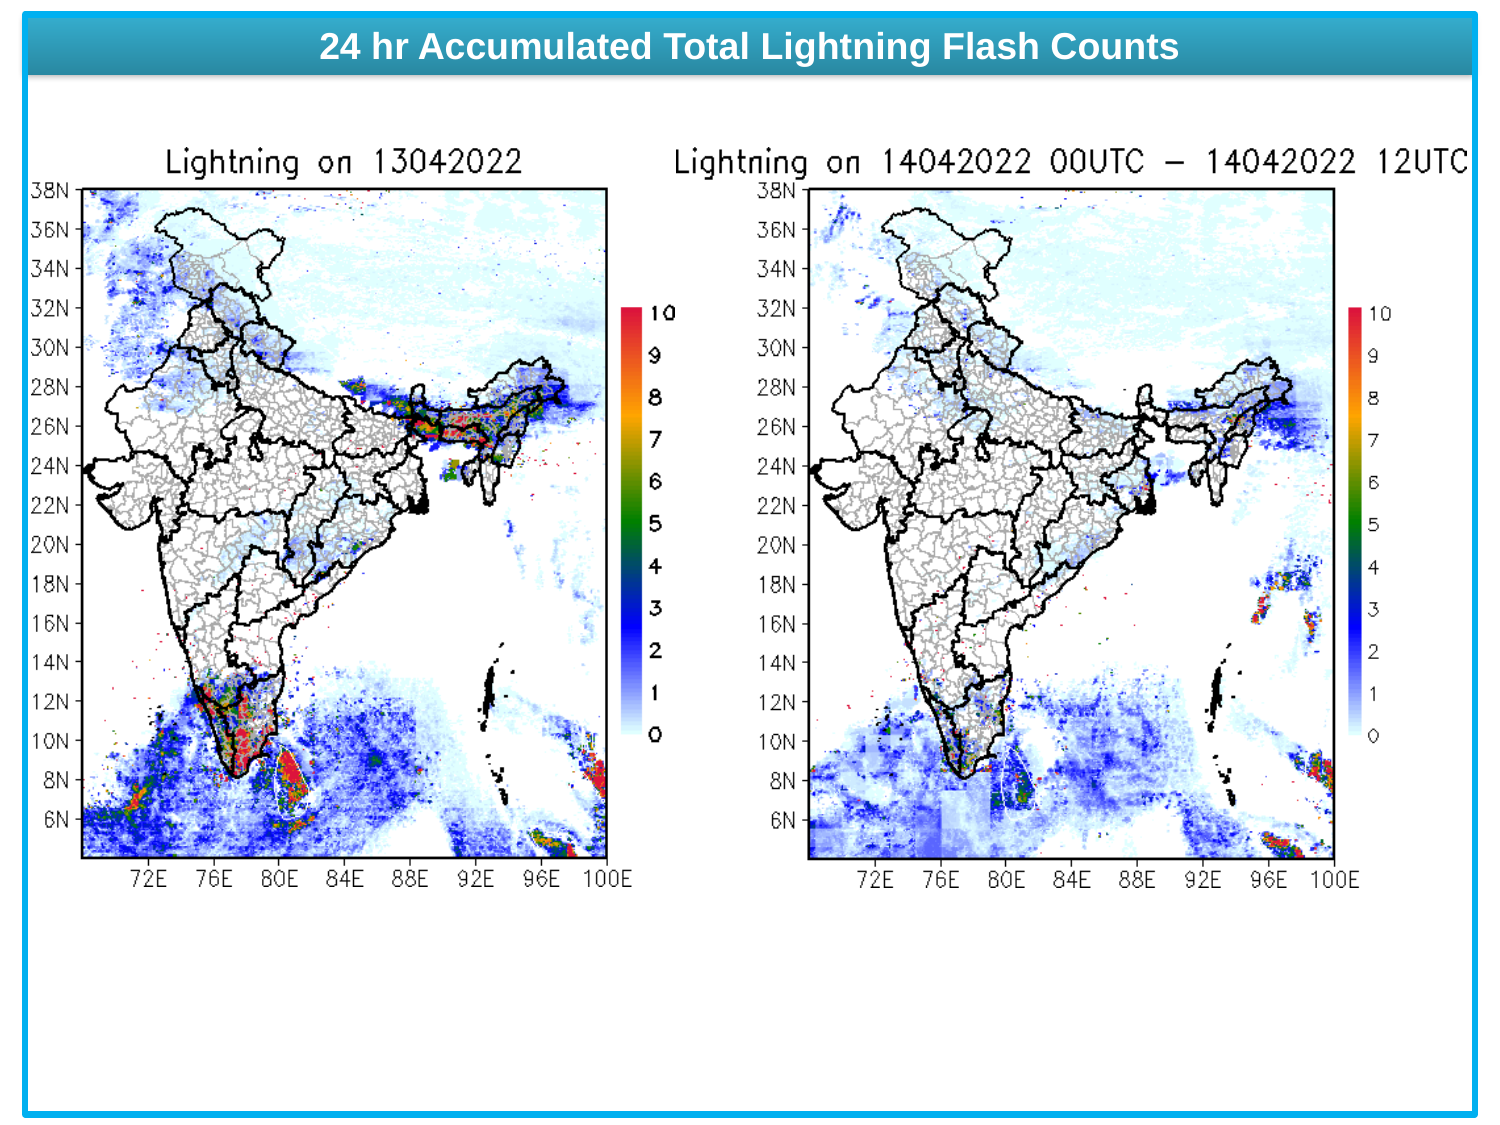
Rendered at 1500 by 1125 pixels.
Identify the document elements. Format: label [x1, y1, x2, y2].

picture [31, 147, 1467, 888]
text_box [23, 12, 1477, 1116]
